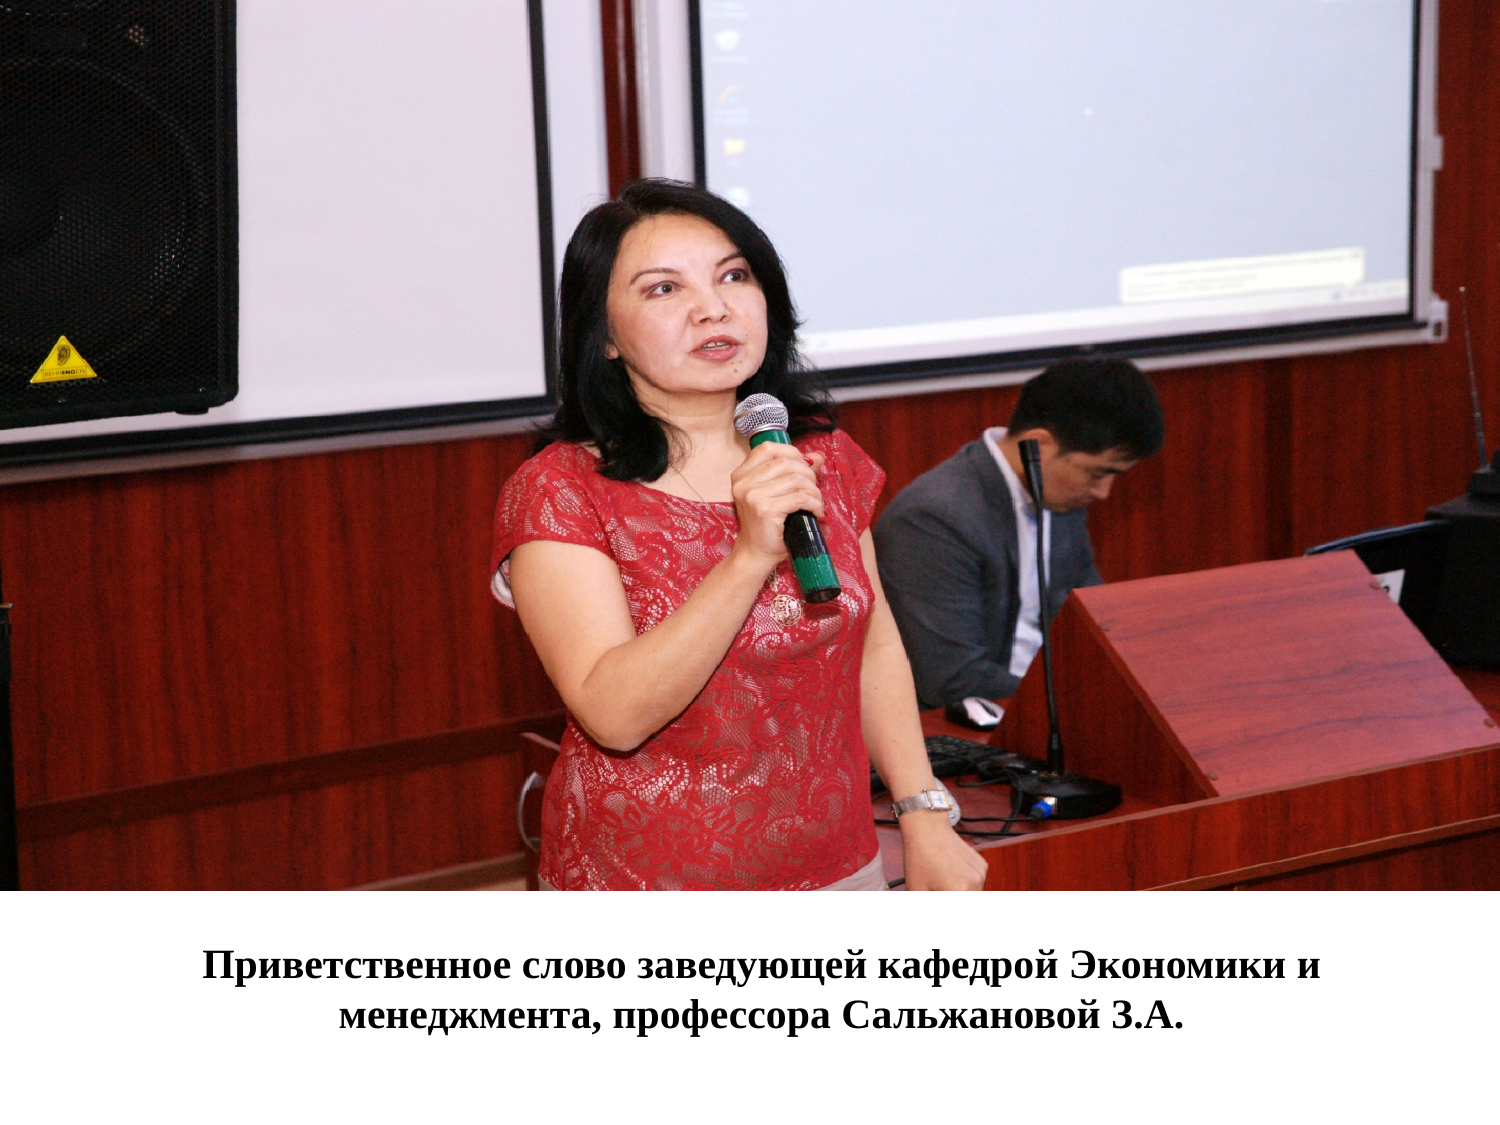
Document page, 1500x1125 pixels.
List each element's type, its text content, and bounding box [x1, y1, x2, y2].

text_box Приветственное слово заведующей кафедрой Экономики и менеджмента, профессора Сальжановой З.А. [58, 929, 1465, 1045]
picture [0, 0, 1500, 891]
